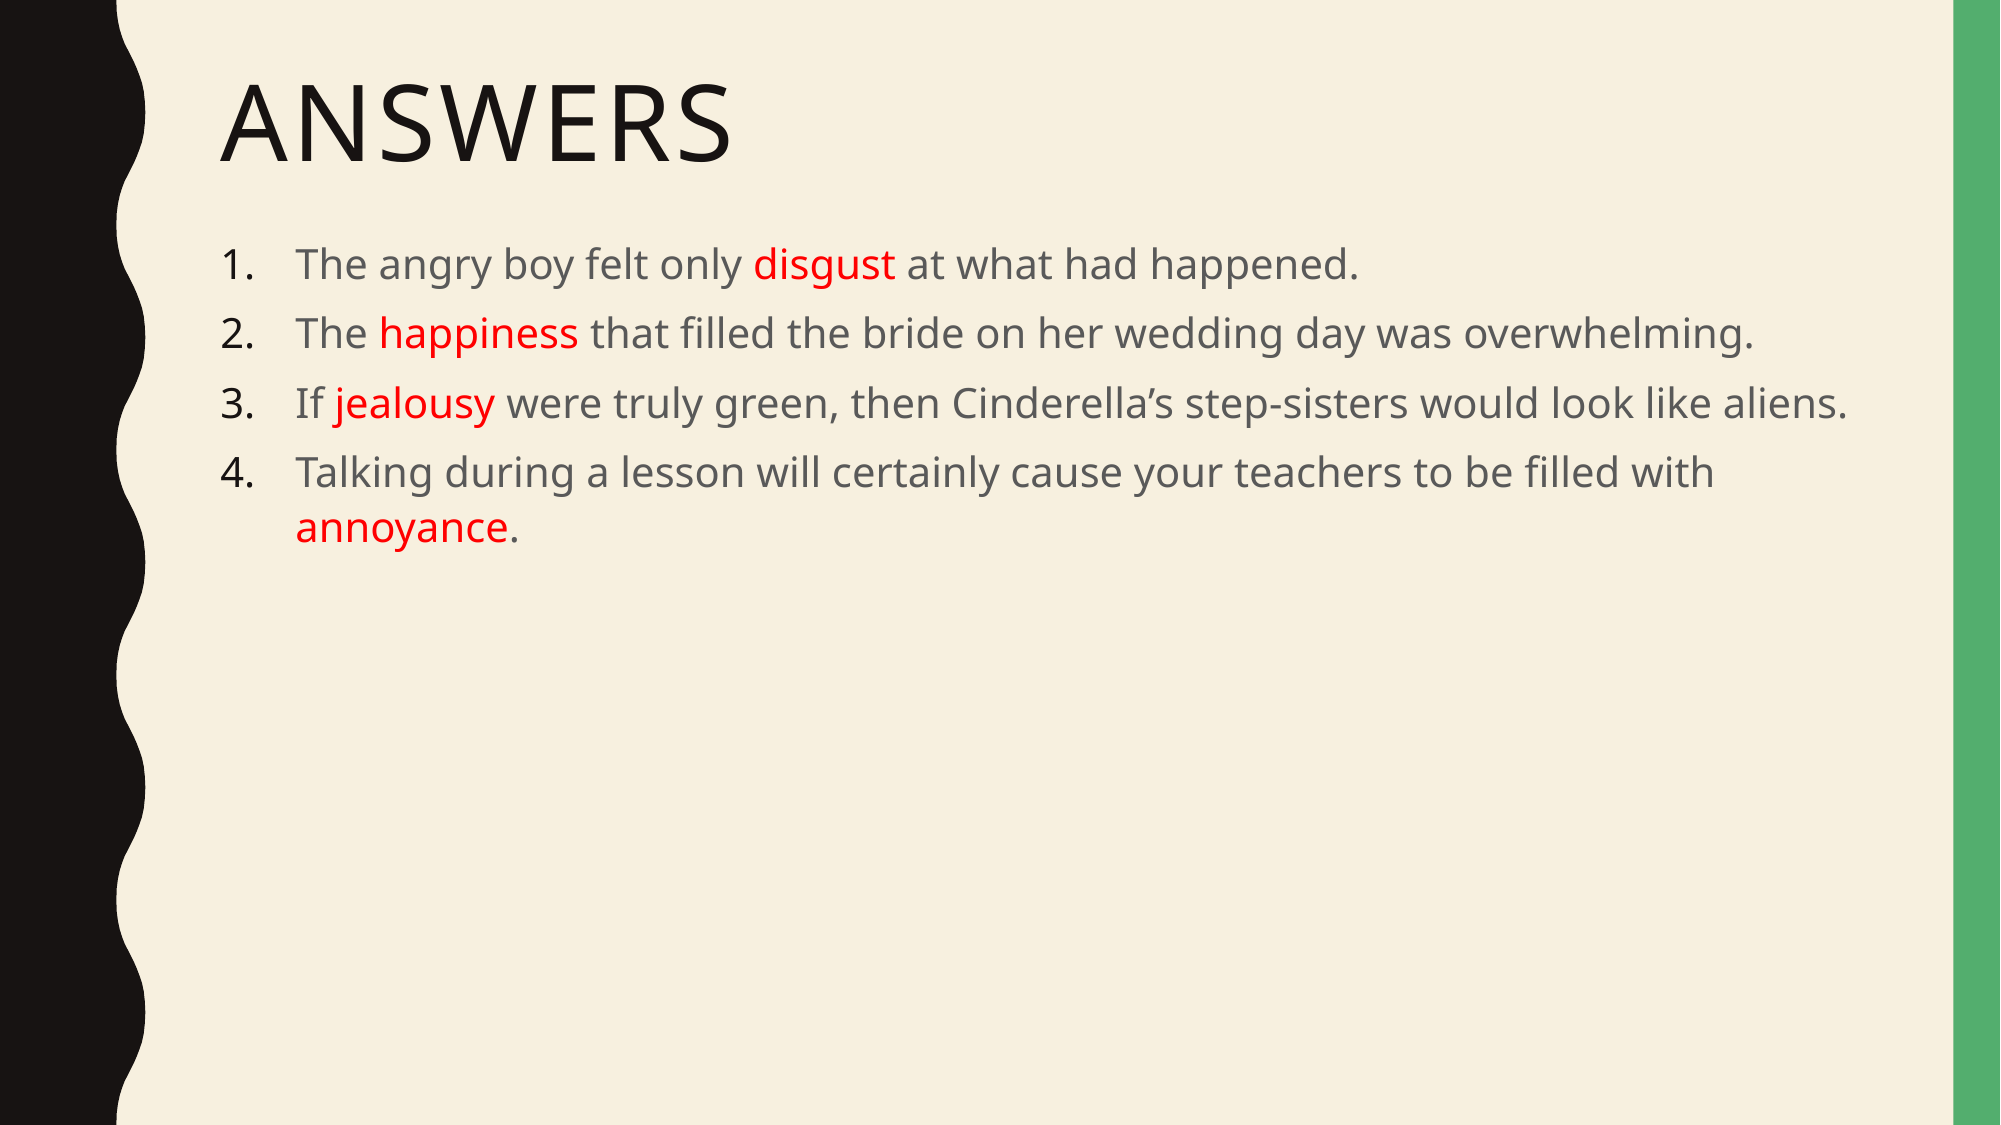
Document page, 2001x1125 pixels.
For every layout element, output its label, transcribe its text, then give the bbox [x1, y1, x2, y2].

list The angry boy felt only disgust at what had happened. The happiness that filled the bride on her wedding day was overwhelming. If jealousy were truly green, then Cinderella’s step-sisters would look like aliens. Talking during a lesson will certainly cause your teachers to be filled with annoyance. [205, 224, 1875, 965]
title Answers [205, 62, 1875, 224]
